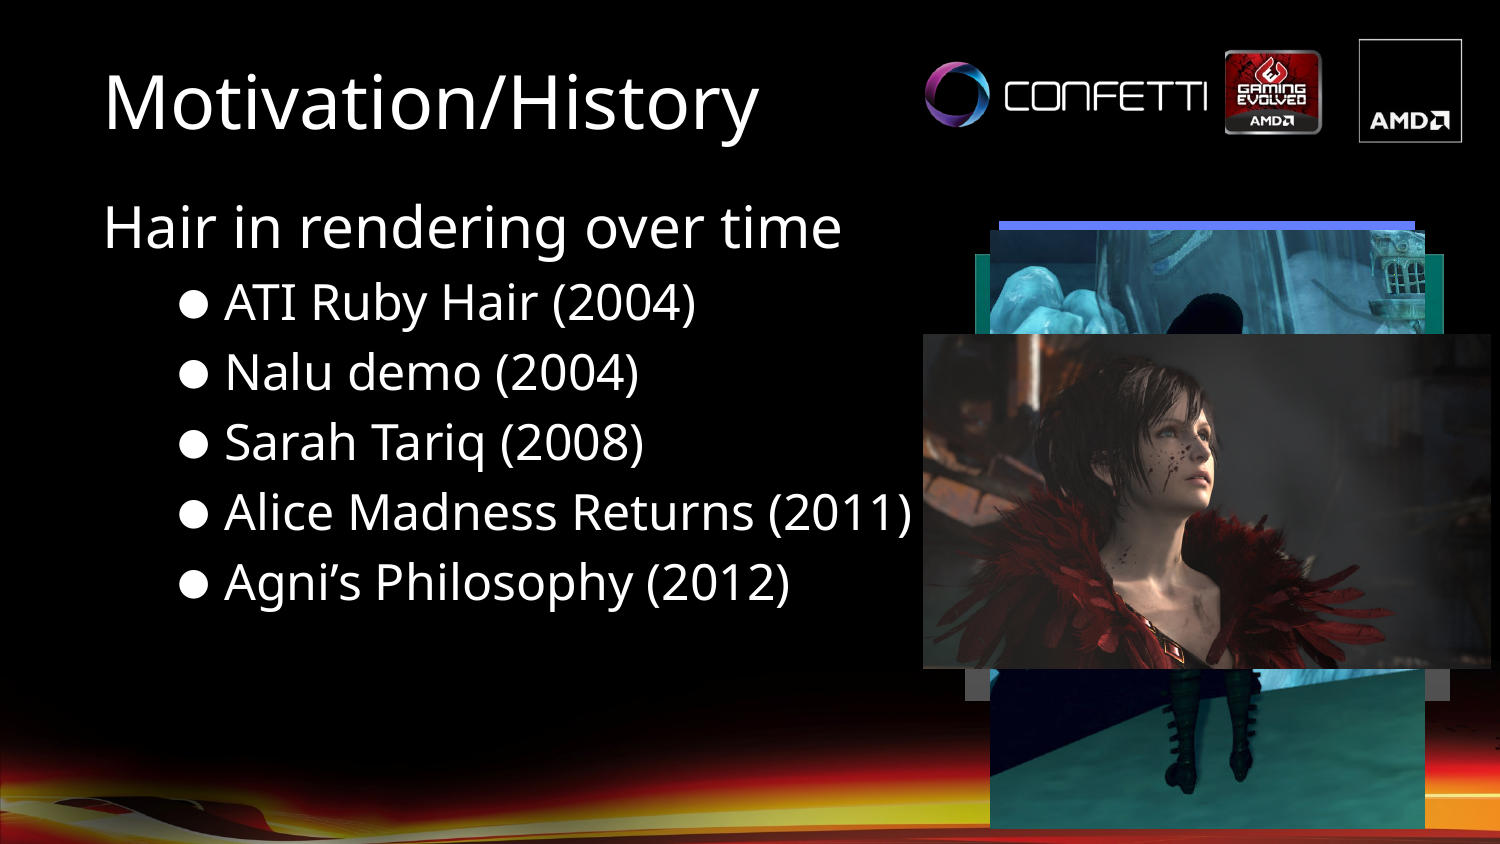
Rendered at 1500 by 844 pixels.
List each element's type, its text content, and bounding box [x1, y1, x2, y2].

picture [0, 0, 1500, 844]
title Motivation/History [87, 46, 1413, 175]
list Hair in rendering over time ATI Ruby Hair (2004) Nalu demo (2004) Sarah Tariq (2008) Alice Madness Returns (2011) Agni’s Philosophy (2012) [87, 182, 991, 633]
